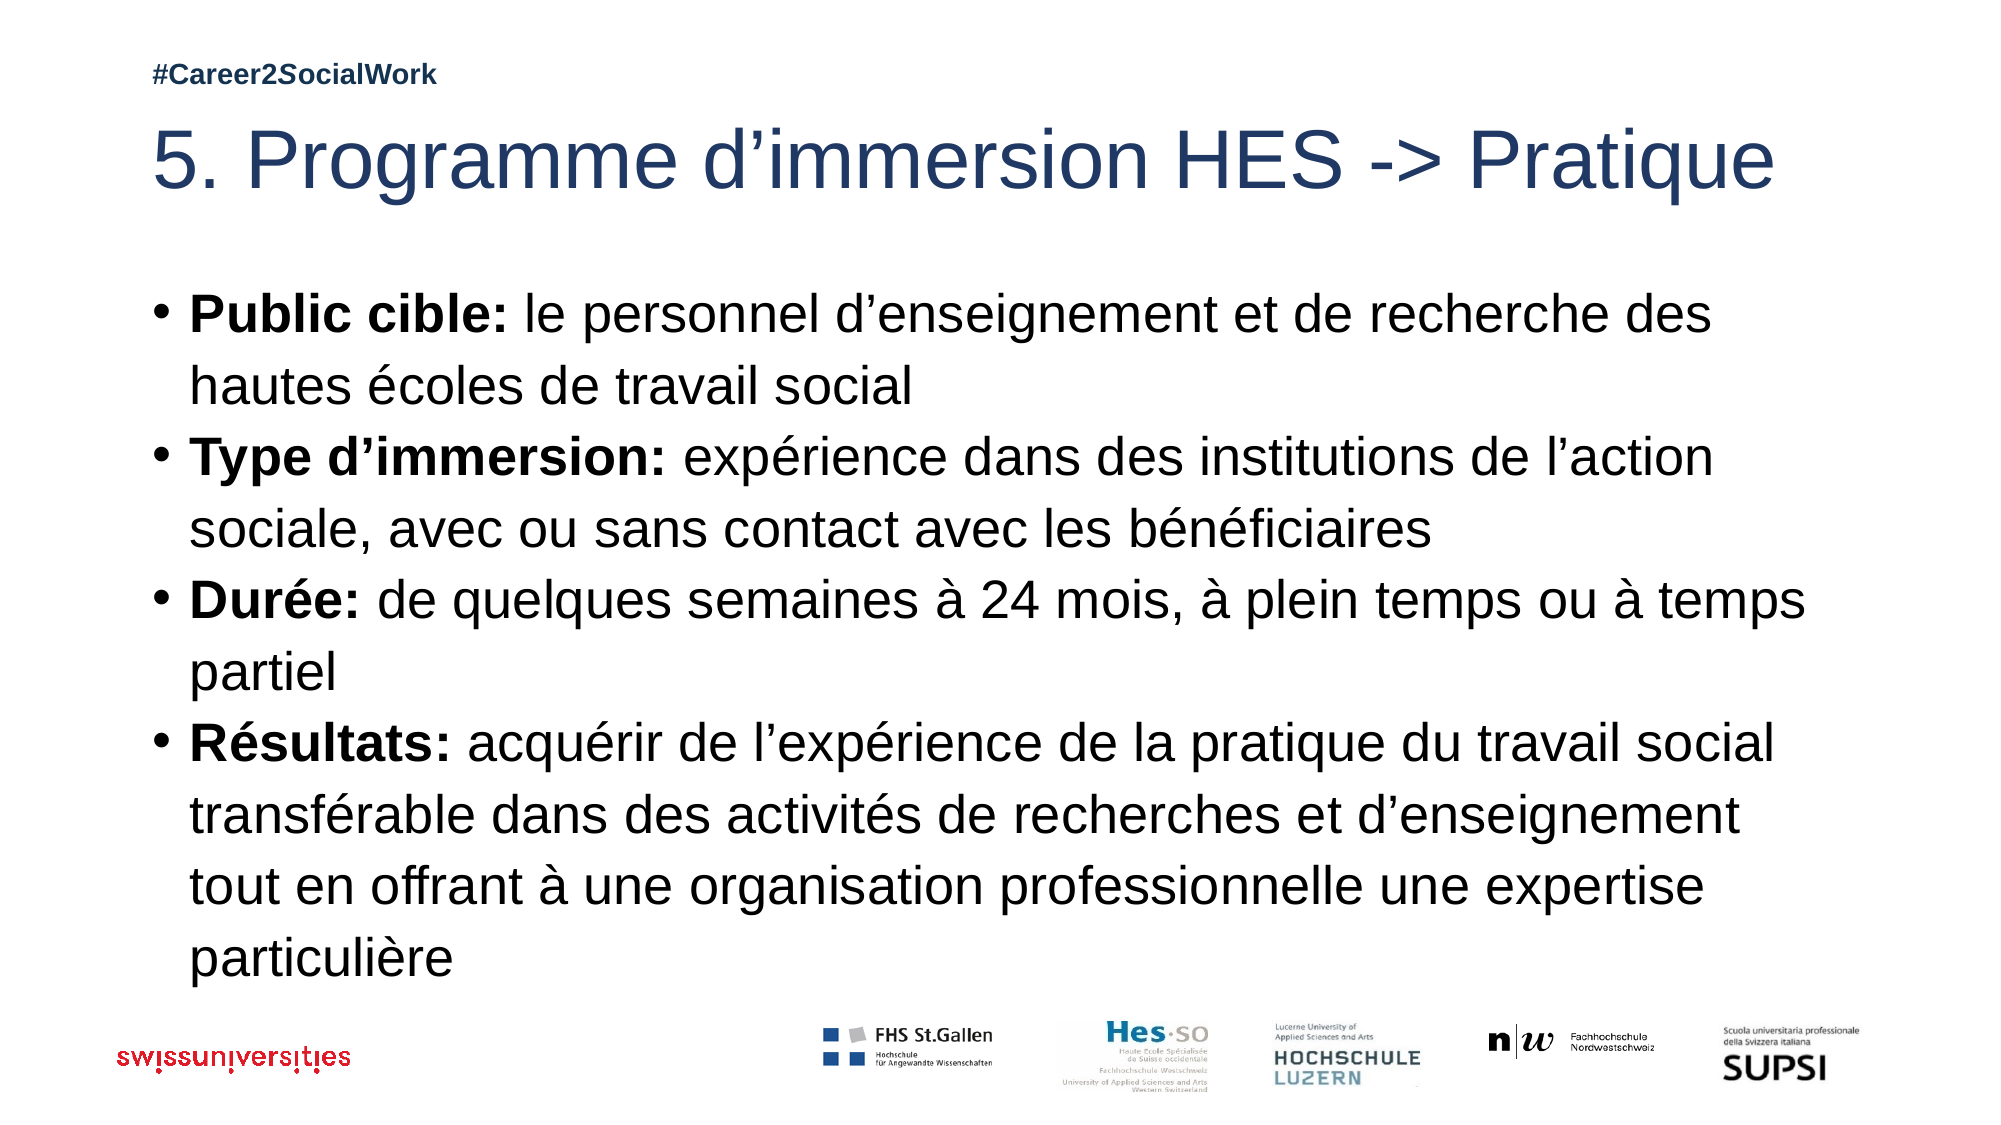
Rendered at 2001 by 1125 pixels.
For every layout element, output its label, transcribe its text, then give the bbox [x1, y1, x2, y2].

picture [1489, 1024, 1654, 1059]
list Public cible: le personnel d’enseignement et de recherche des hautes écoles de travail social Type d’immersion: expérience dans des institutions de l’action sociale, avec ou sans contact avec les bénéficiaires Durée: de quelques semaines à 24 mois, à plein temps ou à temps partiel Résultats: acquérir de l’expérience de la pratique du travail social transférable dans des activités de recherches et d’enseignement tout en offrant à une organisation professionnelle une expertise particulière [137, 264, 1863, 1014]
picture [822, 1025, 992, 1068]
picture [117, 994, 350, 1125]
title 5. Programme d’immersion HES -> Pratique [137, 105, 1863, 218]
picture [1719, 1022, 1863, 1084]
picture [1272, 1020, 1424, 1087]
picture [1057, 1021, 1208, 1092]
